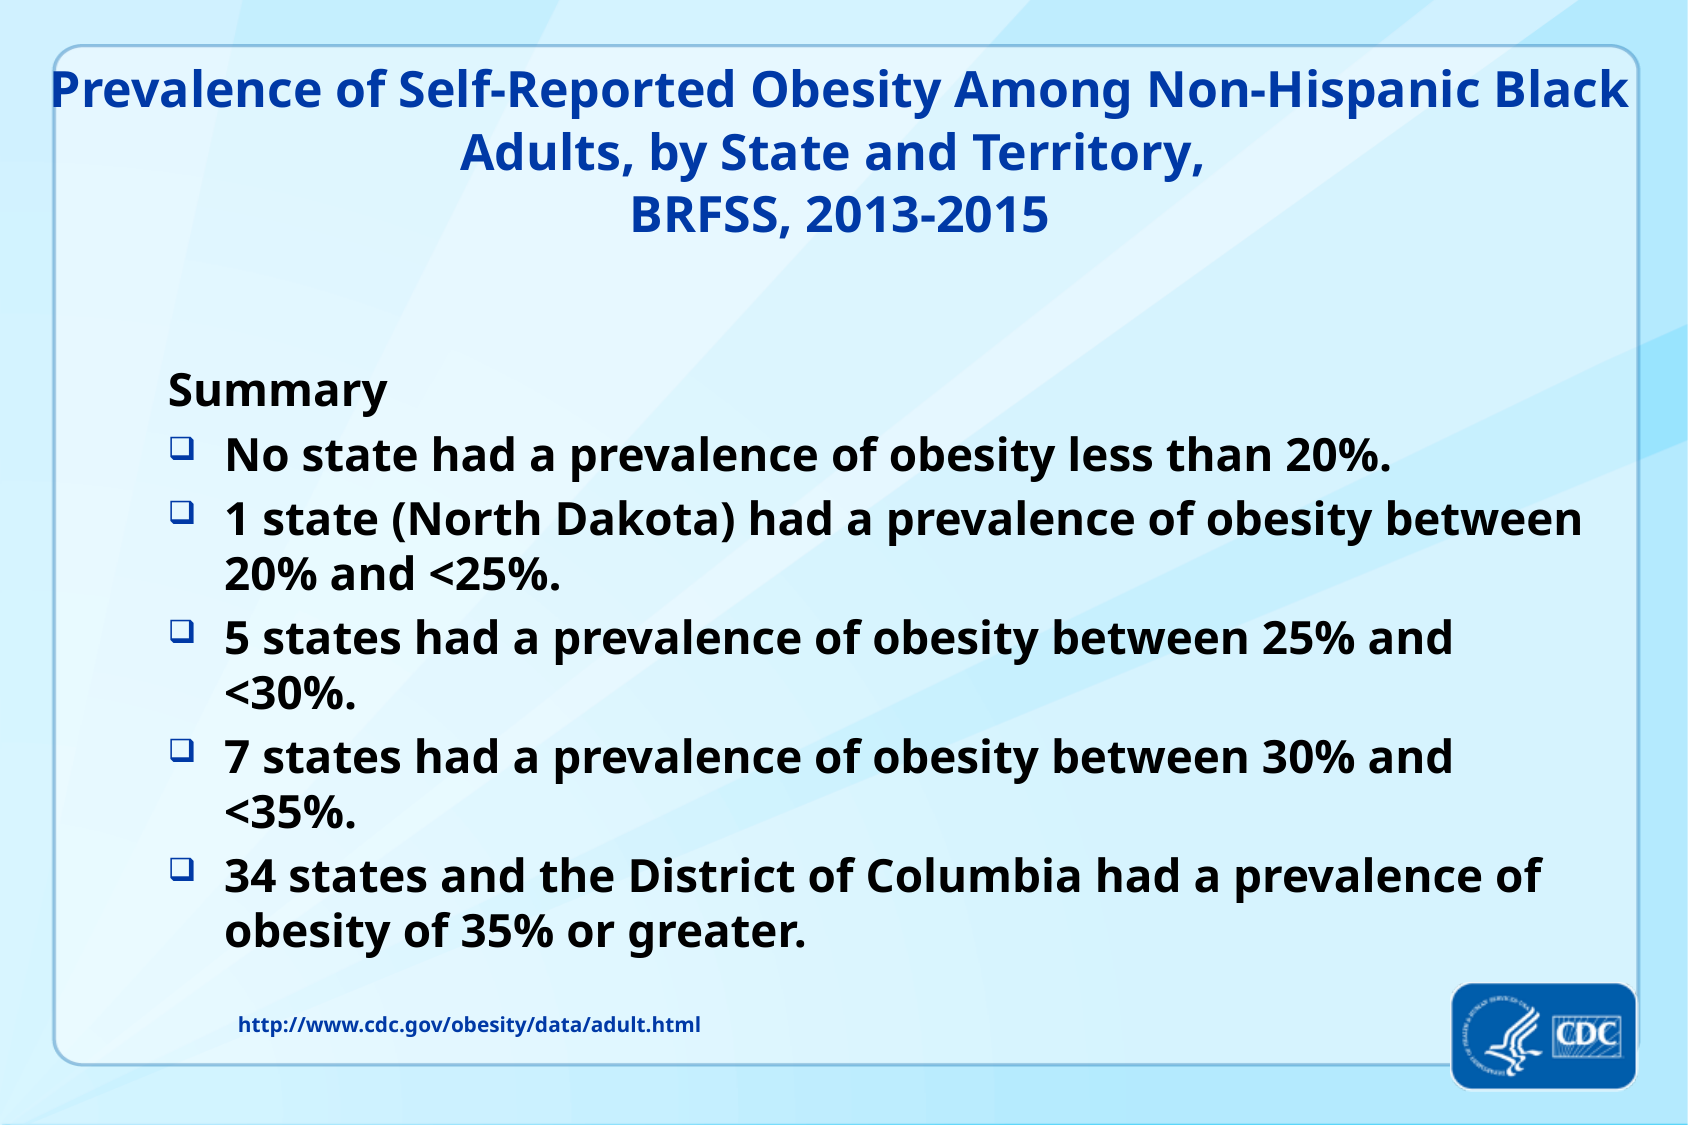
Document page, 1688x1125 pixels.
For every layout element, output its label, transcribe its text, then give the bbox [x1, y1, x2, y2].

text_box http://www.cdc.gov/obesity/data/adult.html [223, 1004, 934, 1045]
list Summary No state had a prevalence of obesity less than 20%. 1 state (North Dakota) had a prevalence of obesity between 20% and <25%. 5 states had a prevalence of obesity between 25% and <30%. 7 states had a prevalence of obesity between 30% and <35%. 34 states and the District of Columbia had a prevalence of obesity of 35% or greater. [153, 353, 1605, 893]
picture [0, 0, 1688, 1125]
title Prevalence of Self-Reported Obesity Among Non-Hispanic Black Adults, by State and Territory, BRFSS, 2013-2015 [17, 82, 1663, 313]
